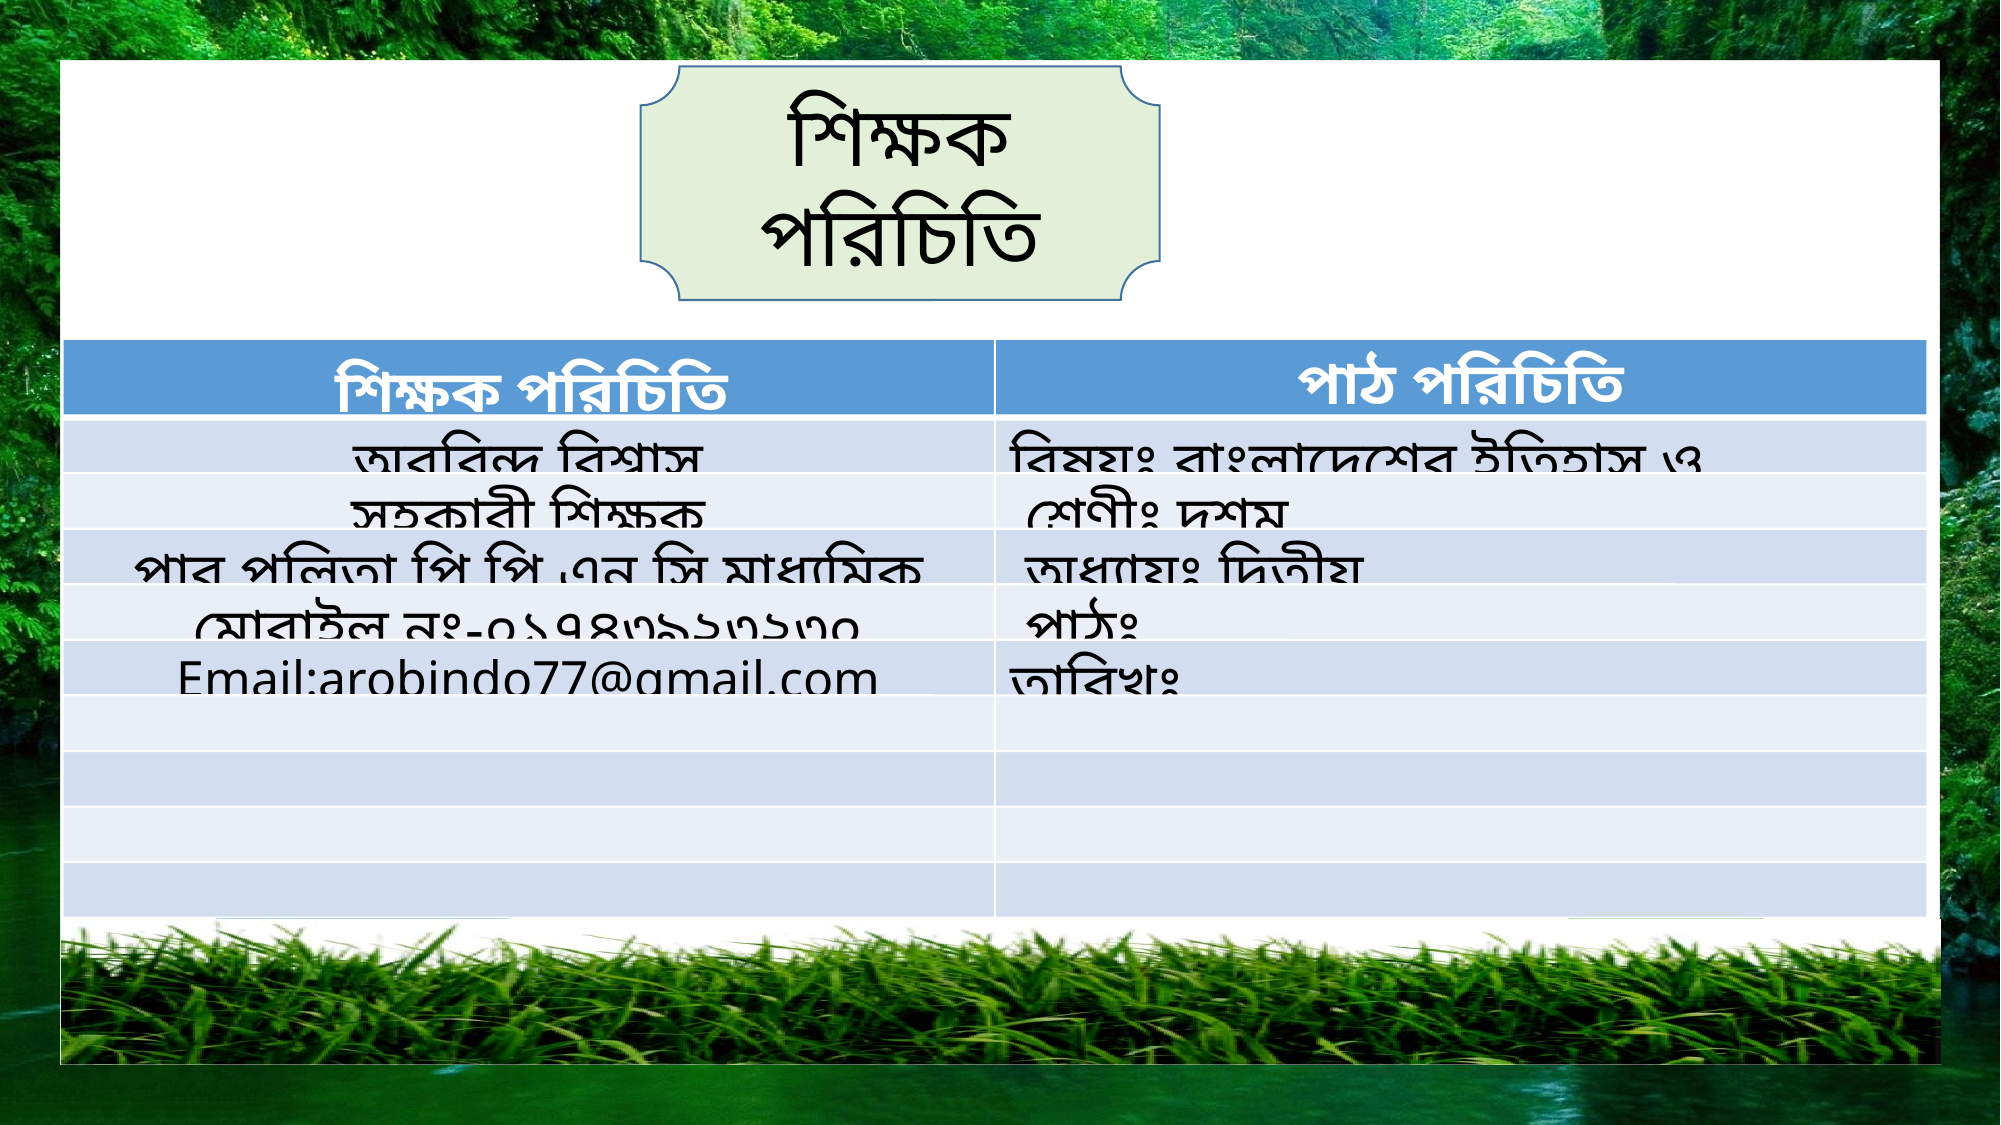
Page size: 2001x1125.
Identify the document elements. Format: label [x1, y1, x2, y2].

text_box [61, 329, 1932, 920]
picture [0, 0, 2000, 1125]
